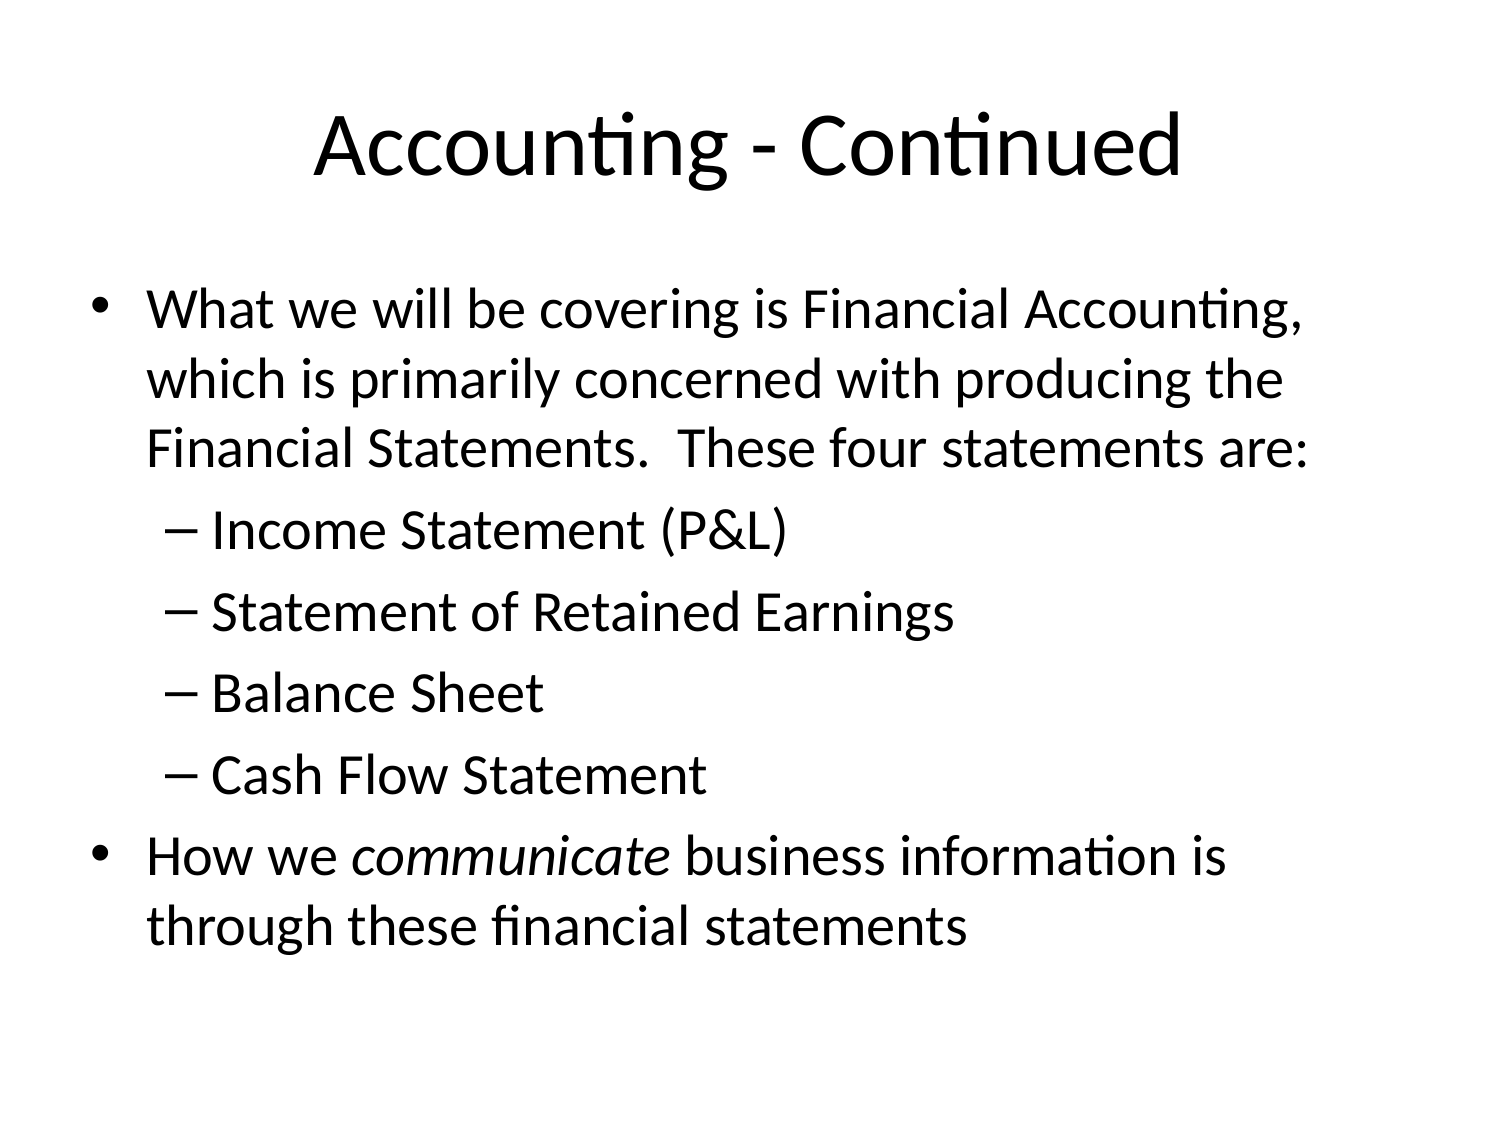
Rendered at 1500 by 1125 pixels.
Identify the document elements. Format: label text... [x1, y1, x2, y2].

list What we will be covering is Financial Accounting, which is primarily concerned with producing the Financial Statements. These four statements are: Income Statement (P&L) Statement of Retained Earnings Balance Sheet Cash Flow Statement How we communicate business information is through these financial statements [75, 262, 1425, 1005]
title Accounting - Continued [75, 45, 1425, 233]
